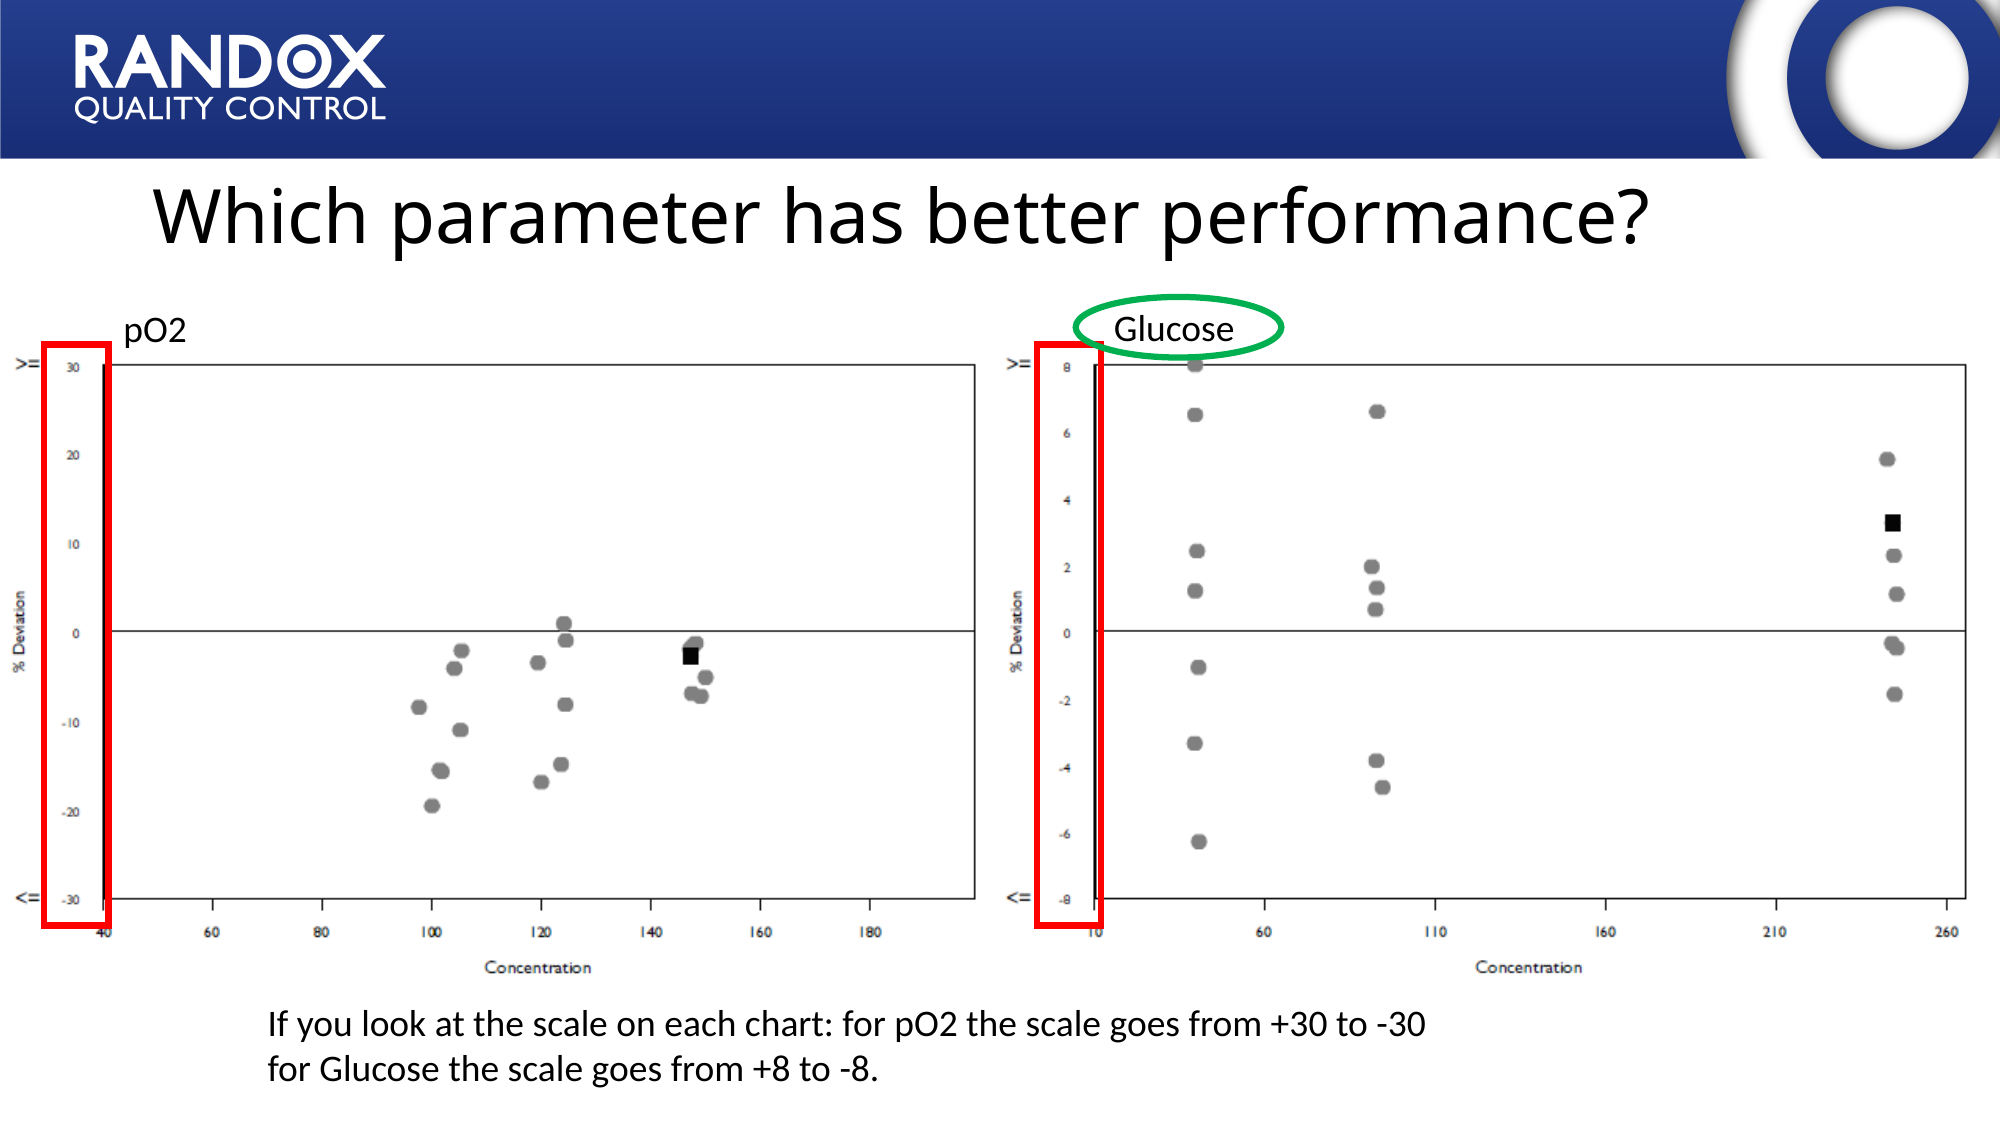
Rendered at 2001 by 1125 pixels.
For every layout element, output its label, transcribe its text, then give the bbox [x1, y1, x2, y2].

text_box Glucose [1099, 296, 1151, 306]
text_box If you look at the scale on each chart: for pO2 the scale goes from +30 to -30 for Glucose the scale goes from +8 to -8. [252, 991, 1765, 1097]
title Which parameter has better performance? [137, 161, 1863, 278]
text_box Glucose [1206, 296, 1340, 344]
picture [0, 0, 2000, 1125]
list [1, 344, 992, 986]
text_box [1074, 295, 1283, 344]
text_box pO2 [108, 297, 349, 344]
